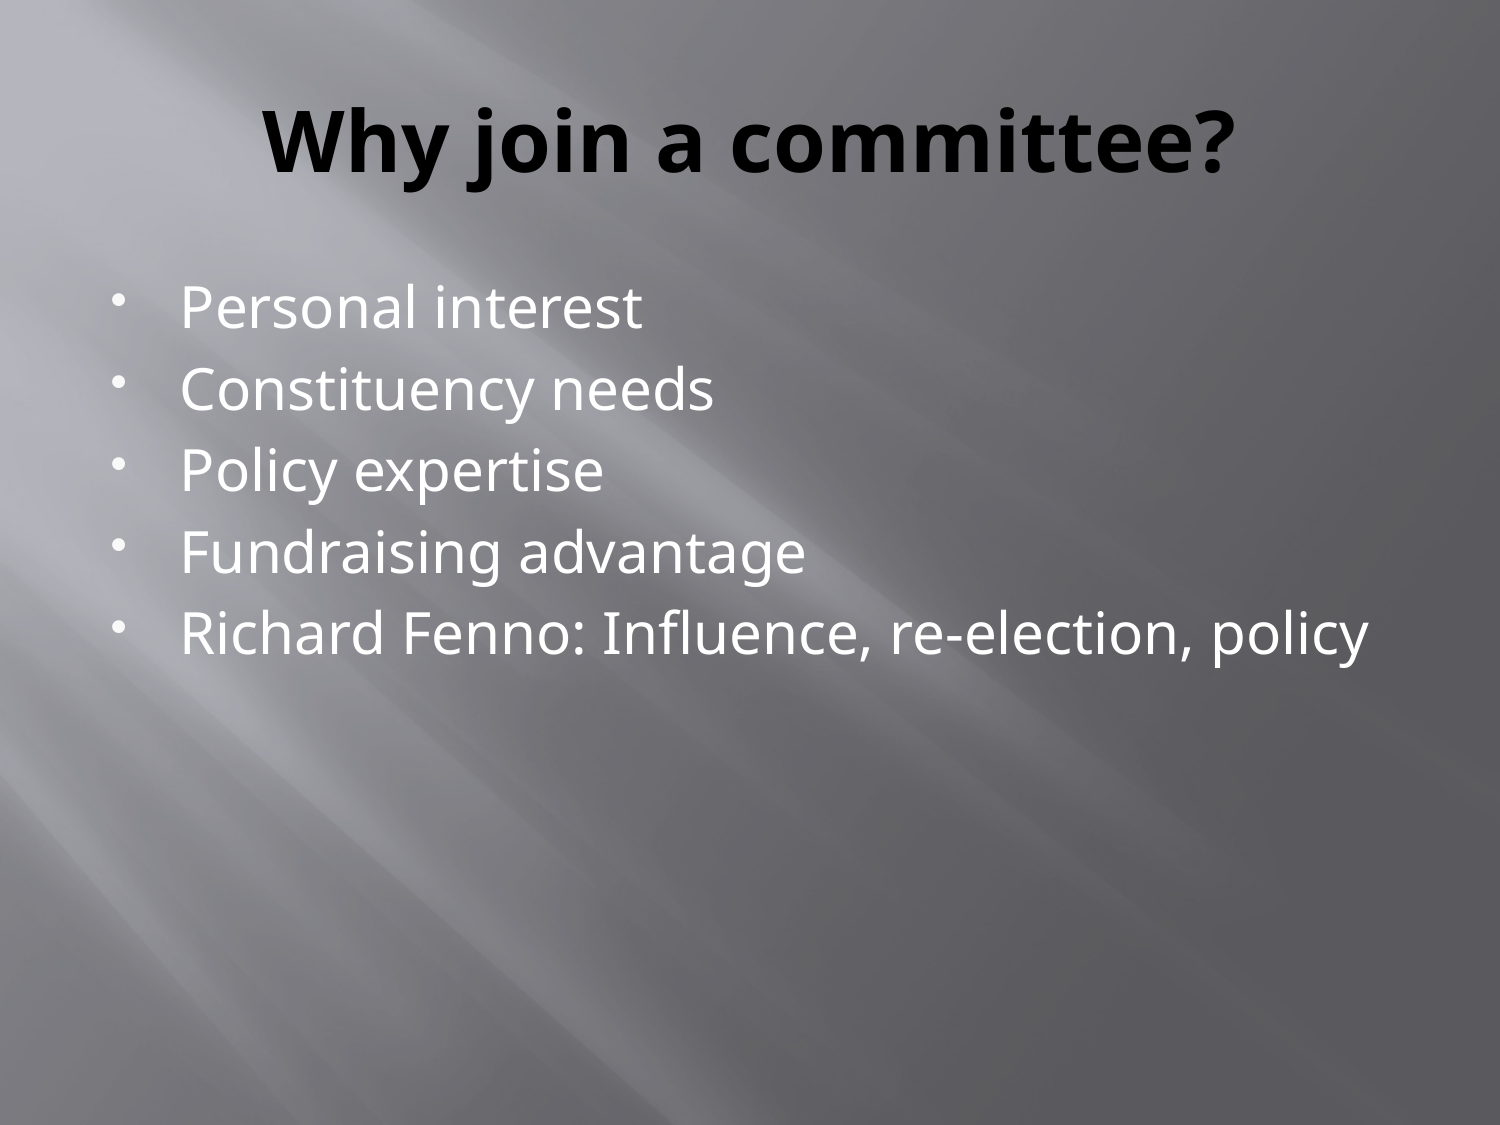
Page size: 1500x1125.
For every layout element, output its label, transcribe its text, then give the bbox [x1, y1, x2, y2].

list Personal interest Constituency needs Policy expertise Fundraising advantage Richard Fenno: Influence, re-election, policy [75, 262, 1425, 1035]
title Why join a committee? [75, 45, 1425, 233]
